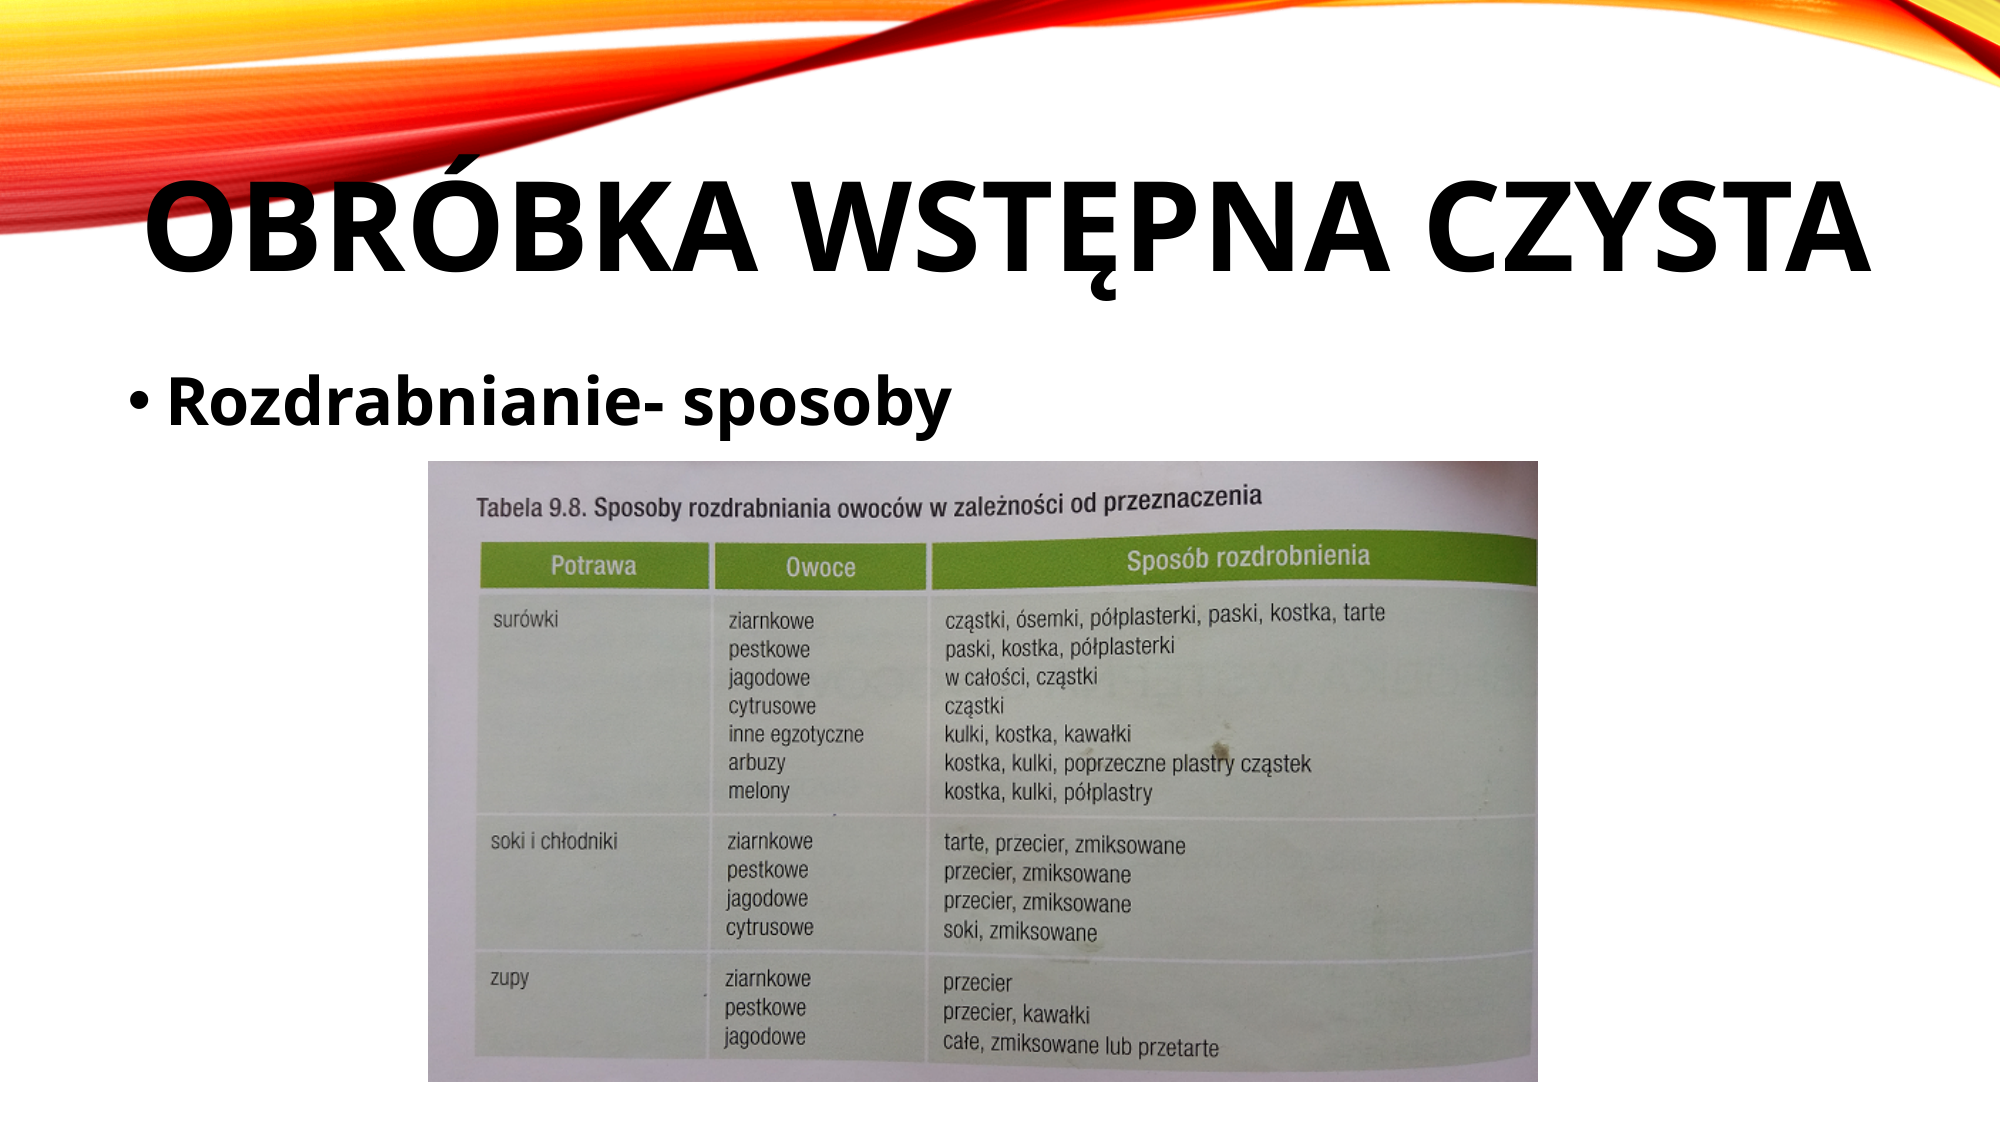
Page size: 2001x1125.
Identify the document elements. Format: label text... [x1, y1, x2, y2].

picture [428, 461, 1539, 1082]
list Rozdrabnianie- sposoby [112, 360, 1888, 1021]
title Obróbka wstępna czysta [112, 125, 1888, 338]
picture [0, 0, 2000, 237]
